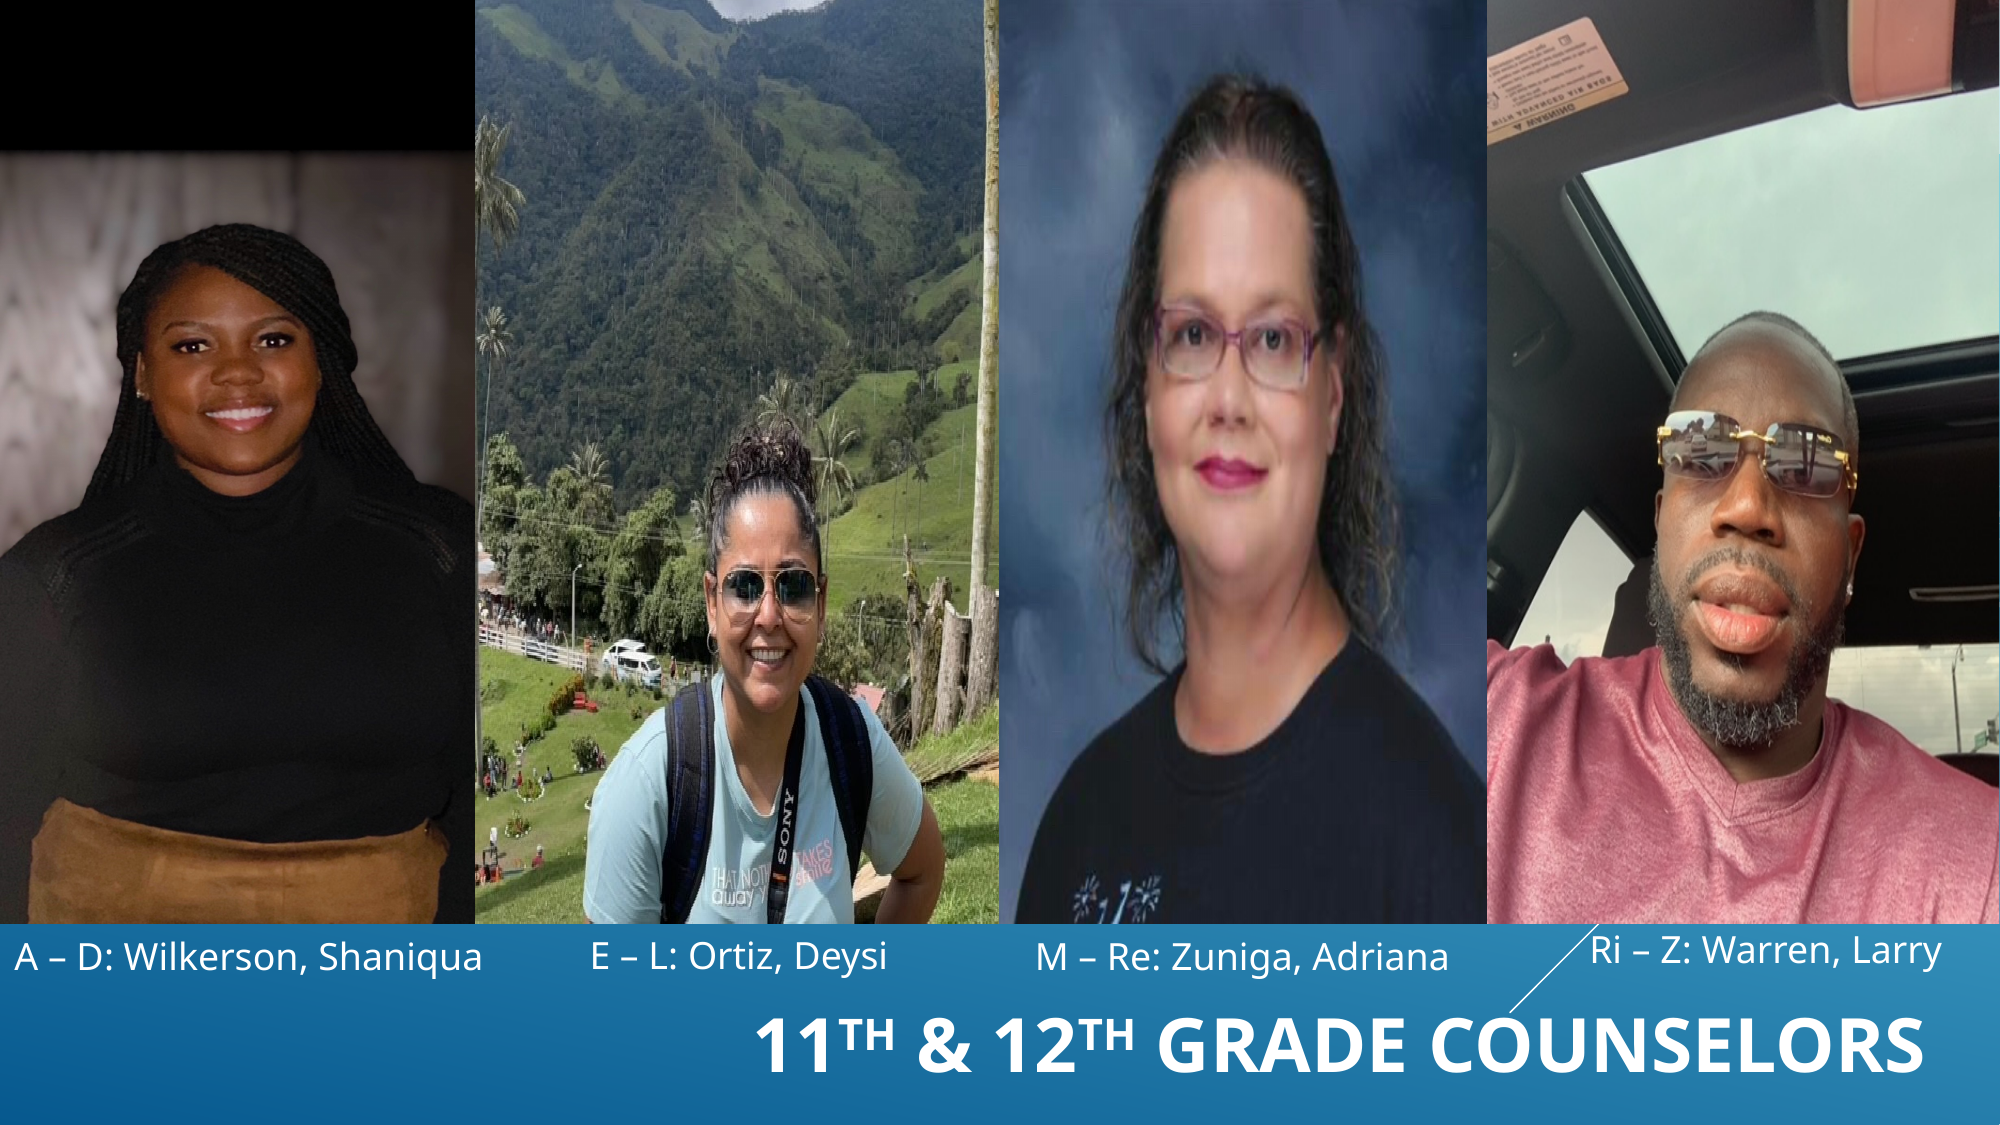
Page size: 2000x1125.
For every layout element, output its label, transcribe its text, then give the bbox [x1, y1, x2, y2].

text_box M – Re: Zuniga, Adriana [944, 931, 1496, 987]
picture [0, 0, 2000, 925]
text_box Ri – Z: Warren, Larry [1499, 925, 2000, 980]
text_box A – D: Wilkerson, Shaniqua [0, 931, 525, 987]
text_box E – L: Ortiz, Deysi [499, 930, 975, 986]
text_box 11th & 12th Grade Counselors [737, 931, 2000, 1125]
